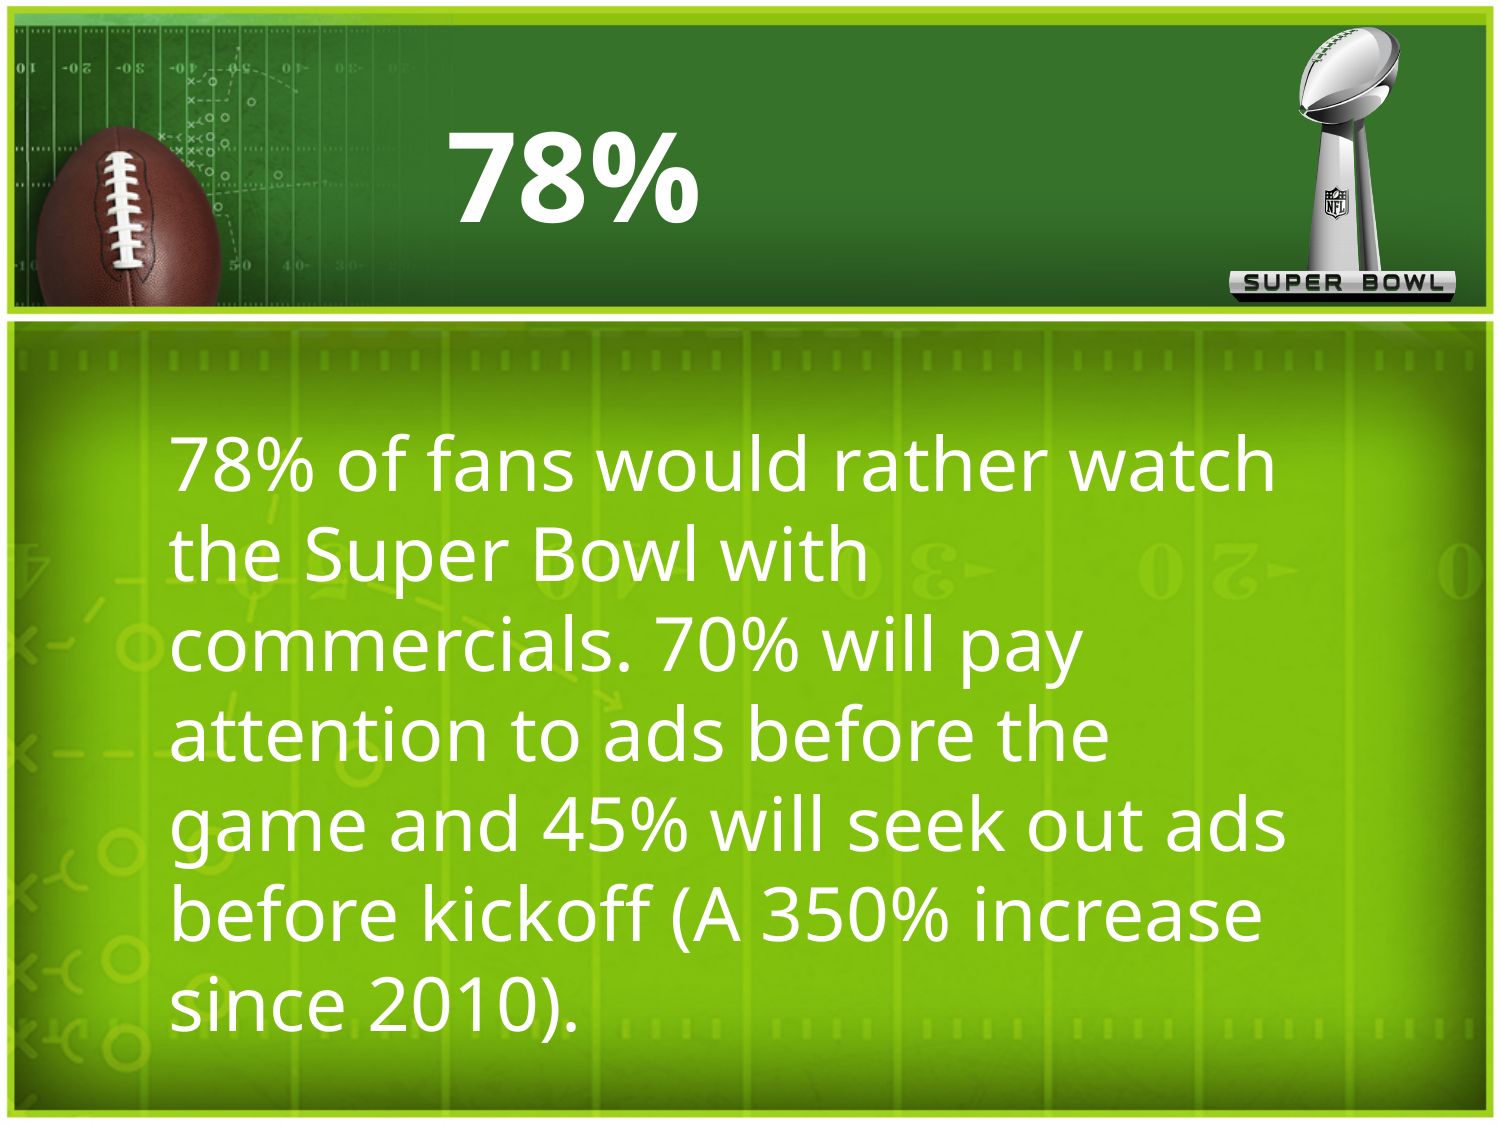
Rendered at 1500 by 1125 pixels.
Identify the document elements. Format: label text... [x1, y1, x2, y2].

picture [0, 0, 1500, 1125]
title 78% [430, 113, 1223, 232]
list 78% of fans would rather watch the Super Bowl with commercials. 70% will pay attention to ads before the game and 45% will seek out ads before kickoff (A 350% increase since 2010). [153, 408, 1347, 1125]
